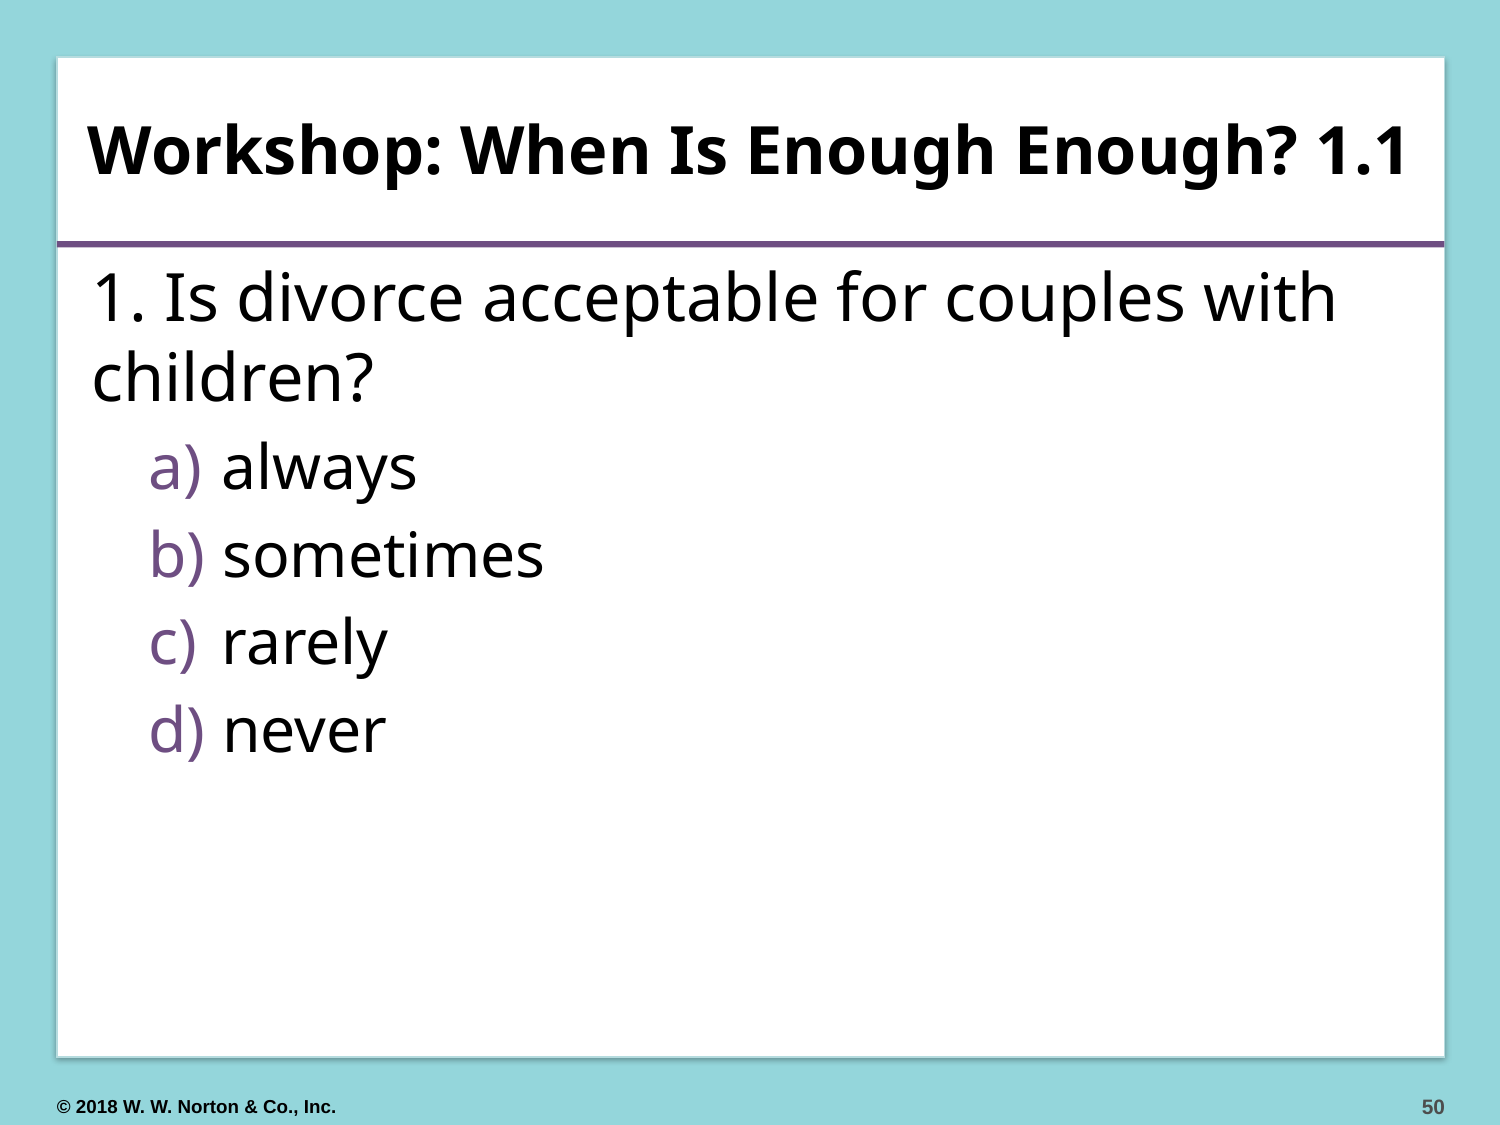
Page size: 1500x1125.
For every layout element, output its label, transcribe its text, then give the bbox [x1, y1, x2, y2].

title Workshop: When Is Enough Enough? 1.1 [57, 57, 1443, 238]
list 1. Is divorce acceptable for couples with children? always sometimes rarely never [76, 247, 1413, 1025]
